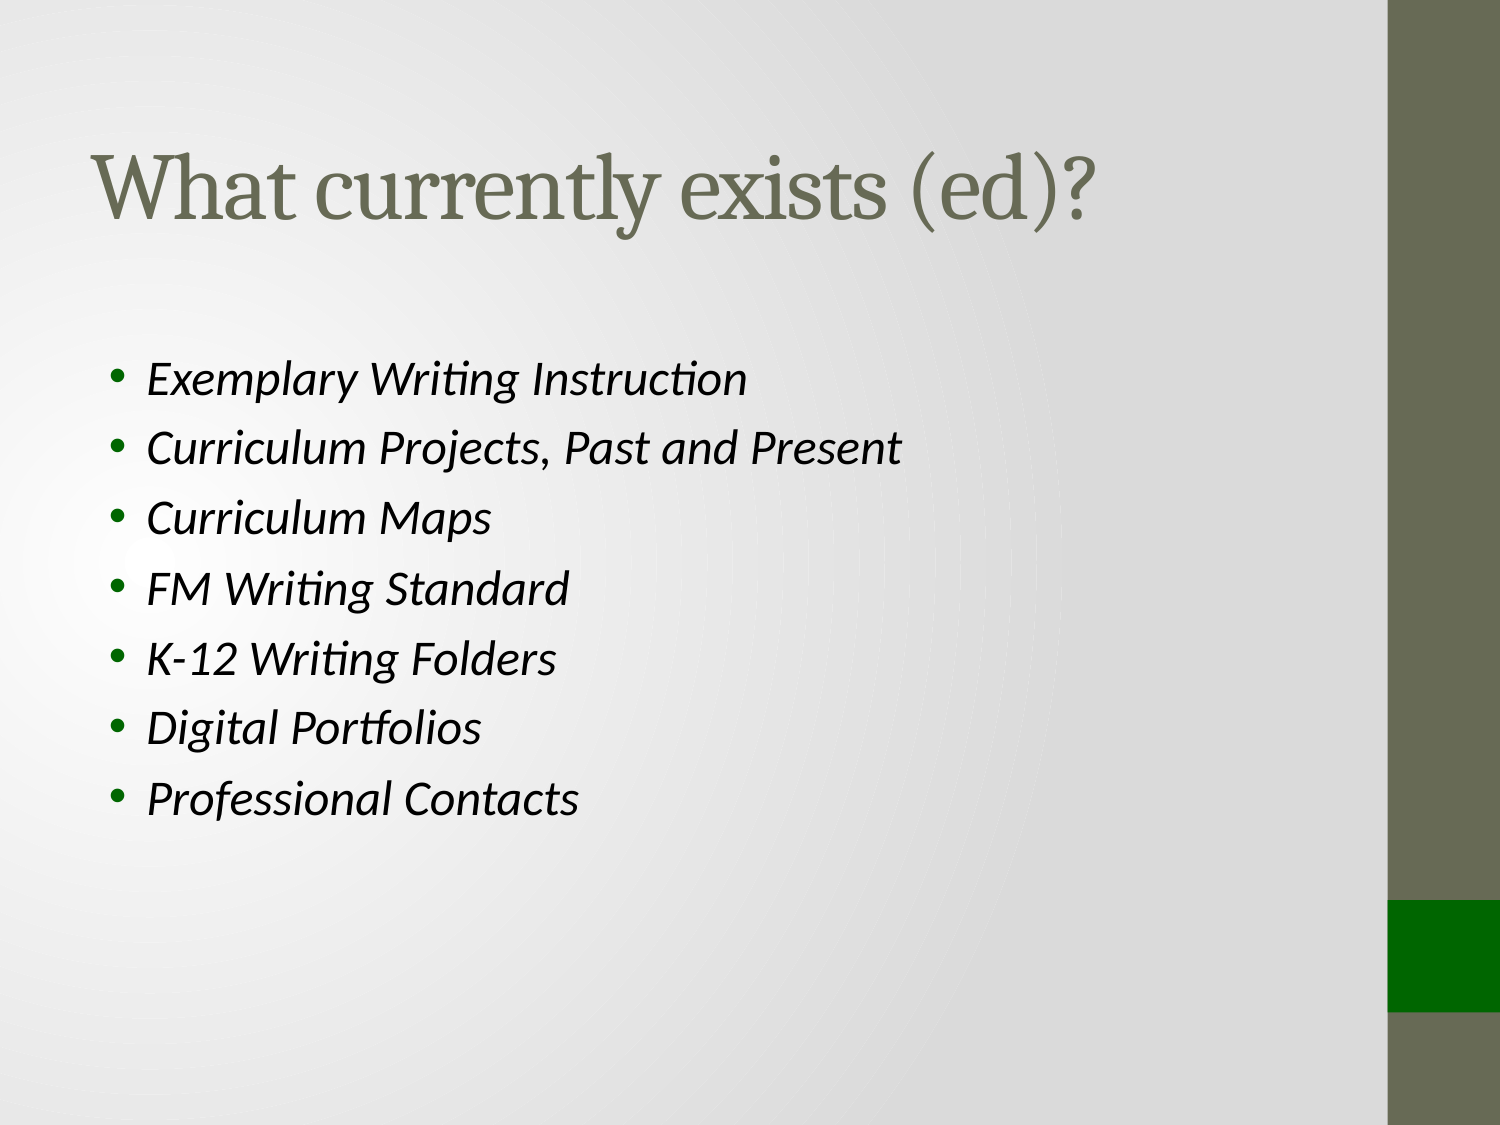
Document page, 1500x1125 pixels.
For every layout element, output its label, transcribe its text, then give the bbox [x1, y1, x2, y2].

title What currently exists (ed)? [75, 87, 1325, 275]
list Exemplary Writing Instruction Curriculum Projects, Past and Present Curriculum Maps FM Writing Standard K-12 Writing Folders Digital Portfolios Professional Contacts [75, 337, 1375, 1050]
